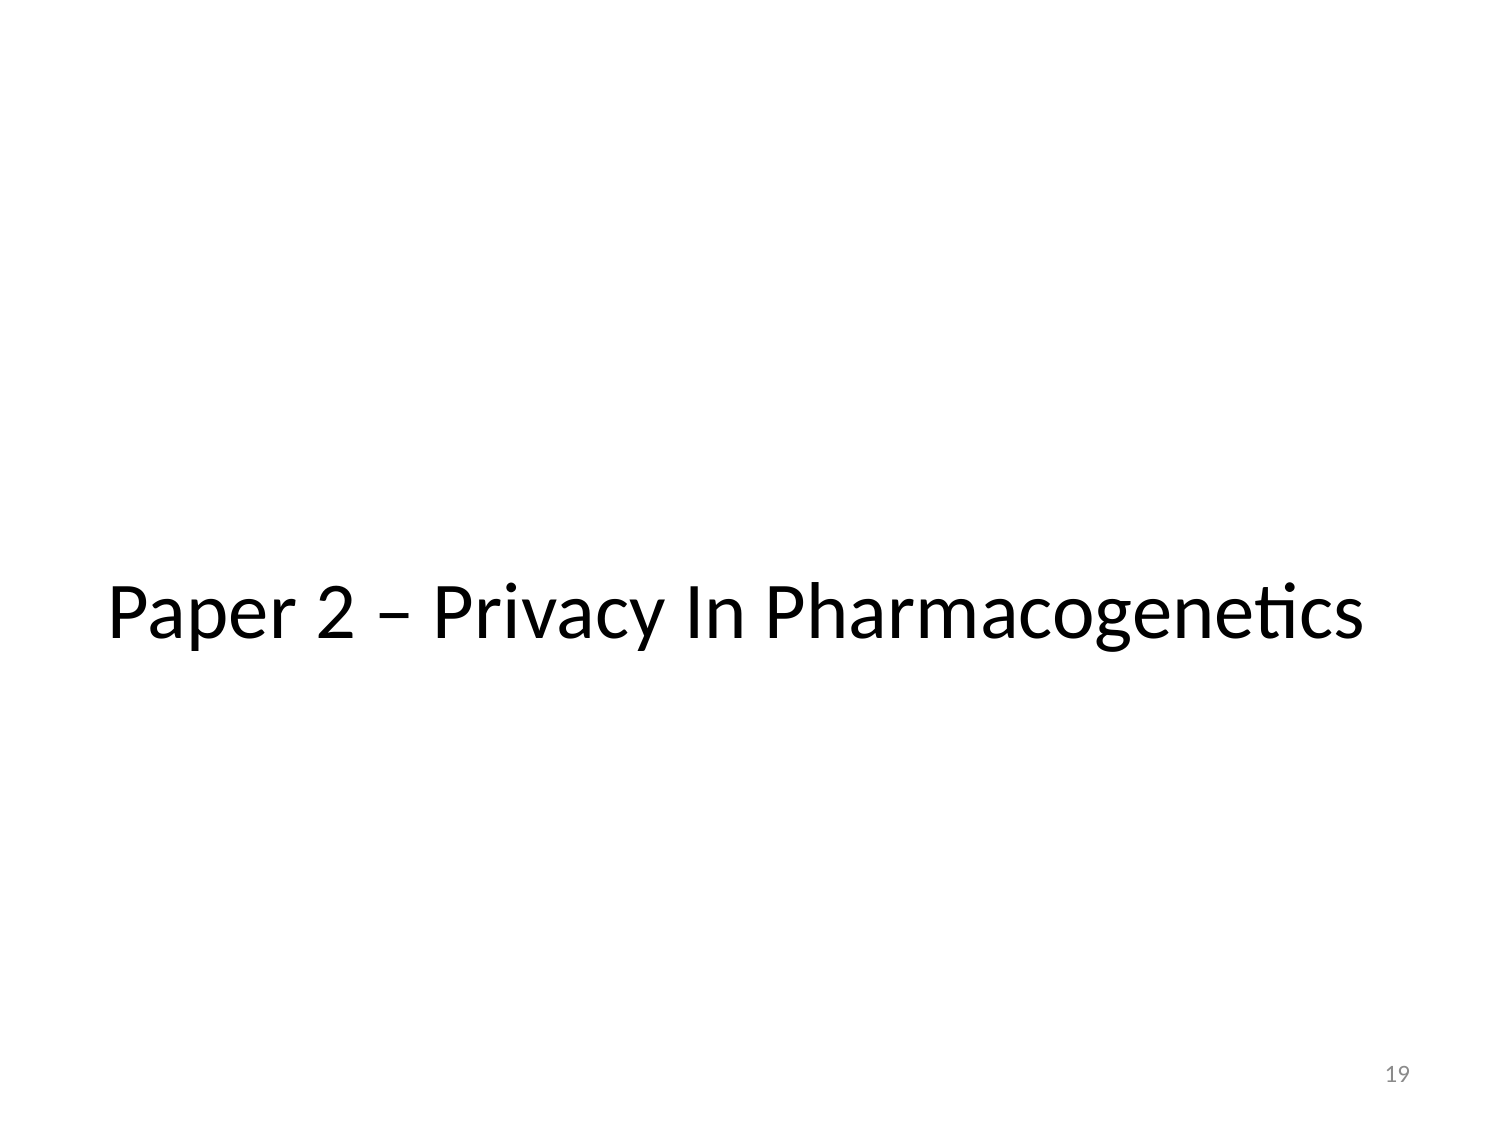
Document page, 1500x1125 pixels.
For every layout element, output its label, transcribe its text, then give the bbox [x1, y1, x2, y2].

slide_number 19 [1074, 1042, 1425, 1103]
title Paper 2 – Privacy In Pharmacogenetics [62, 512, 1413, 700]
